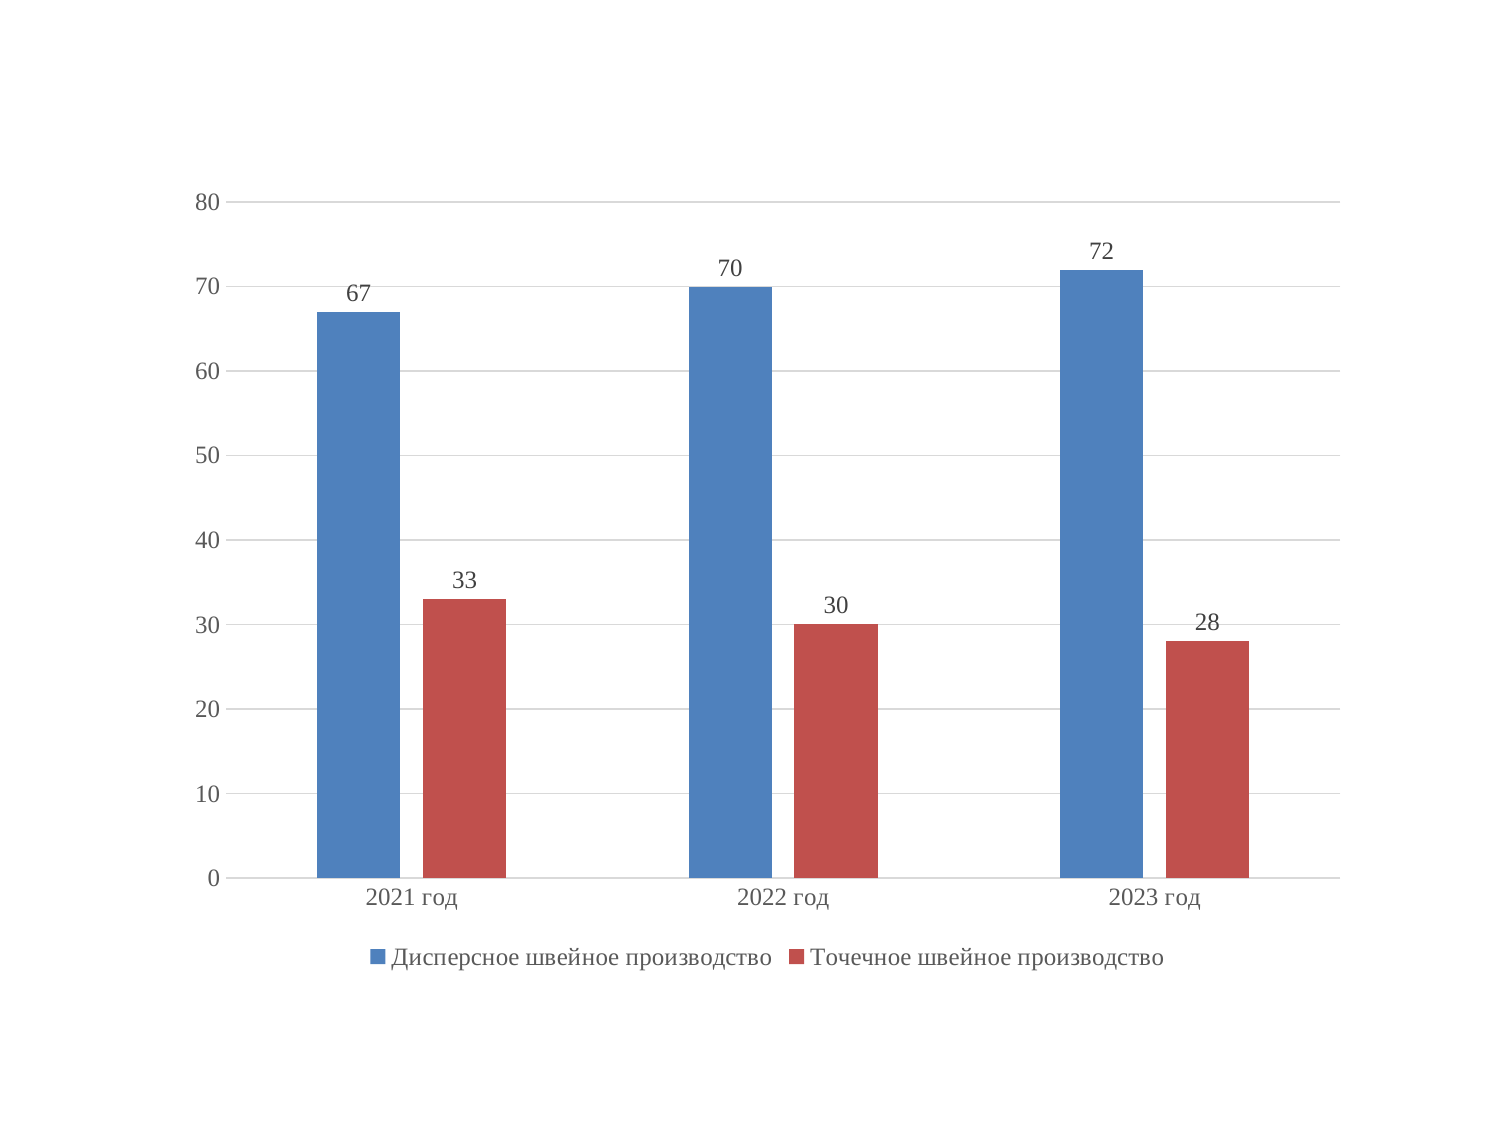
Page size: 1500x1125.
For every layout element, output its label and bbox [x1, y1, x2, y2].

chart [170, 172, 1365, 977]
